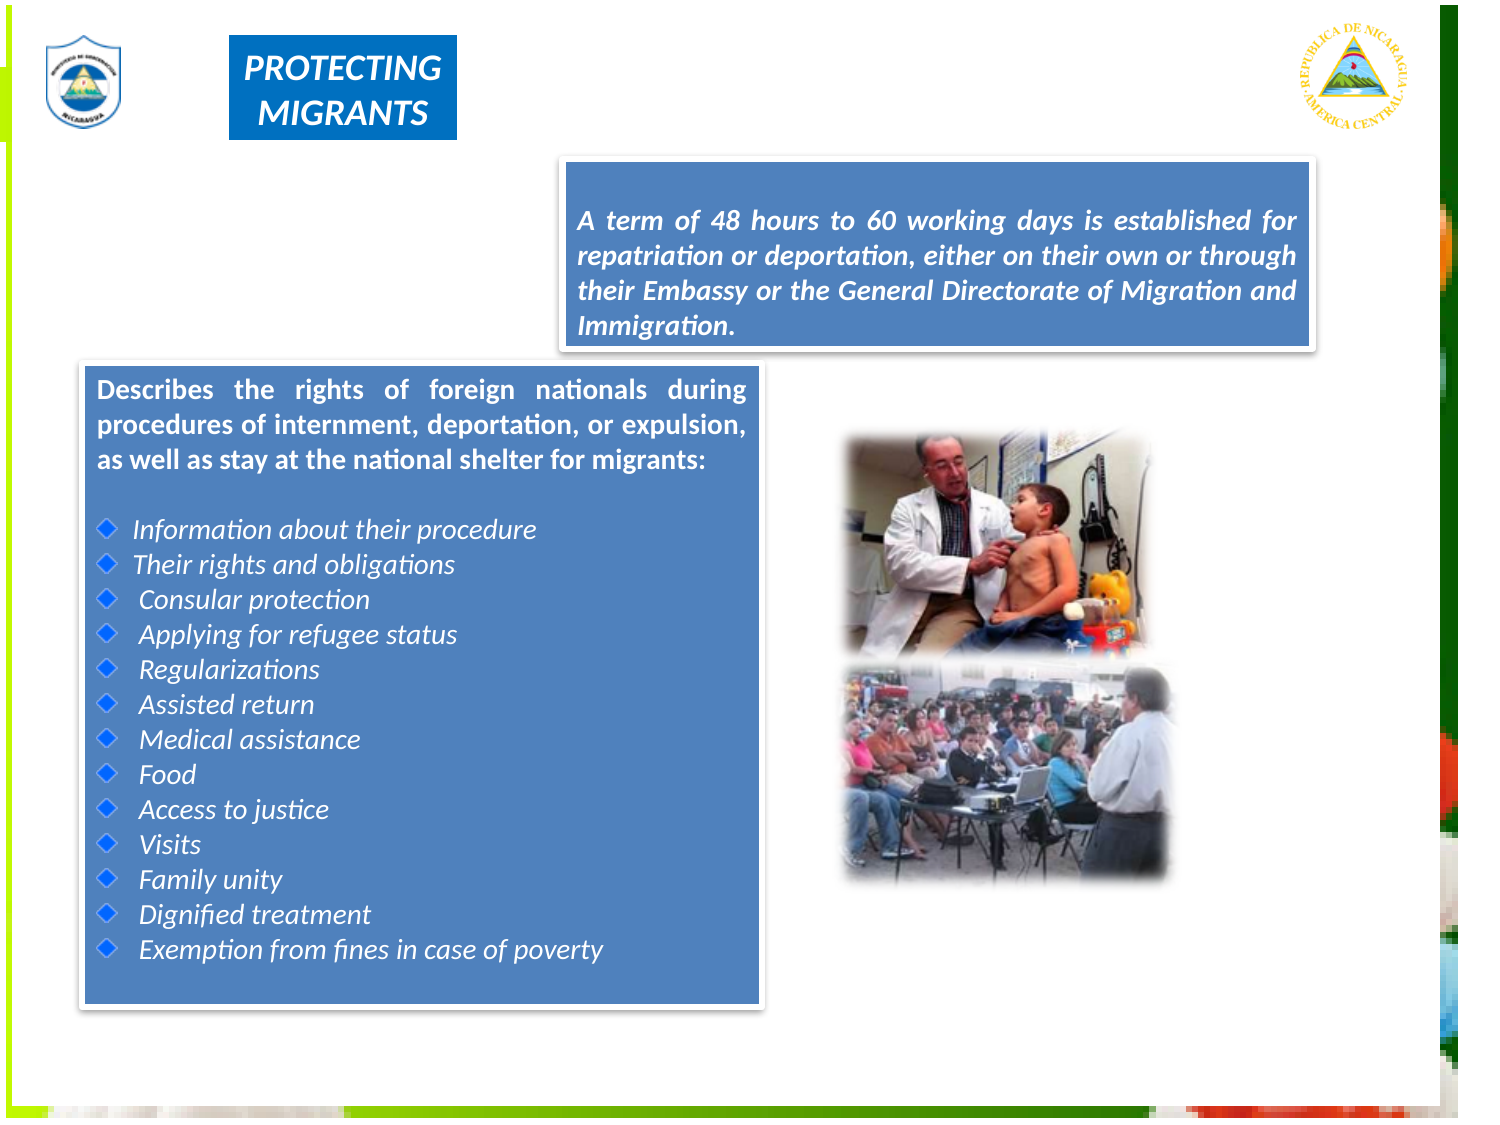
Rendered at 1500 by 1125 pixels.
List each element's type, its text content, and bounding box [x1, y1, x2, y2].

text_box Describes the rights of foreign nationals during procedures of internment, deportation, or expulsion, as well as stay at the national shelter for migrants: Information about their procedure Their rights and obligations Consular protection Applying for refugee status Regularizations Assisted return Medical assistance Food Access to justice Visits Family unity Dignified treatment Exemption from fines in case of poverty [79, 360, 765, 1010]
picture [0, 0, 1500, 1125]
text_box PROTECTING MIGRANTS [229, 35, 457, 140]
text_box A term of 48 hours to 60 working days is established for repatriation or deportation, either on their own or through their Embassy or the General Directorate of Migration and Immigration. [559, 156, 1316, 352]
